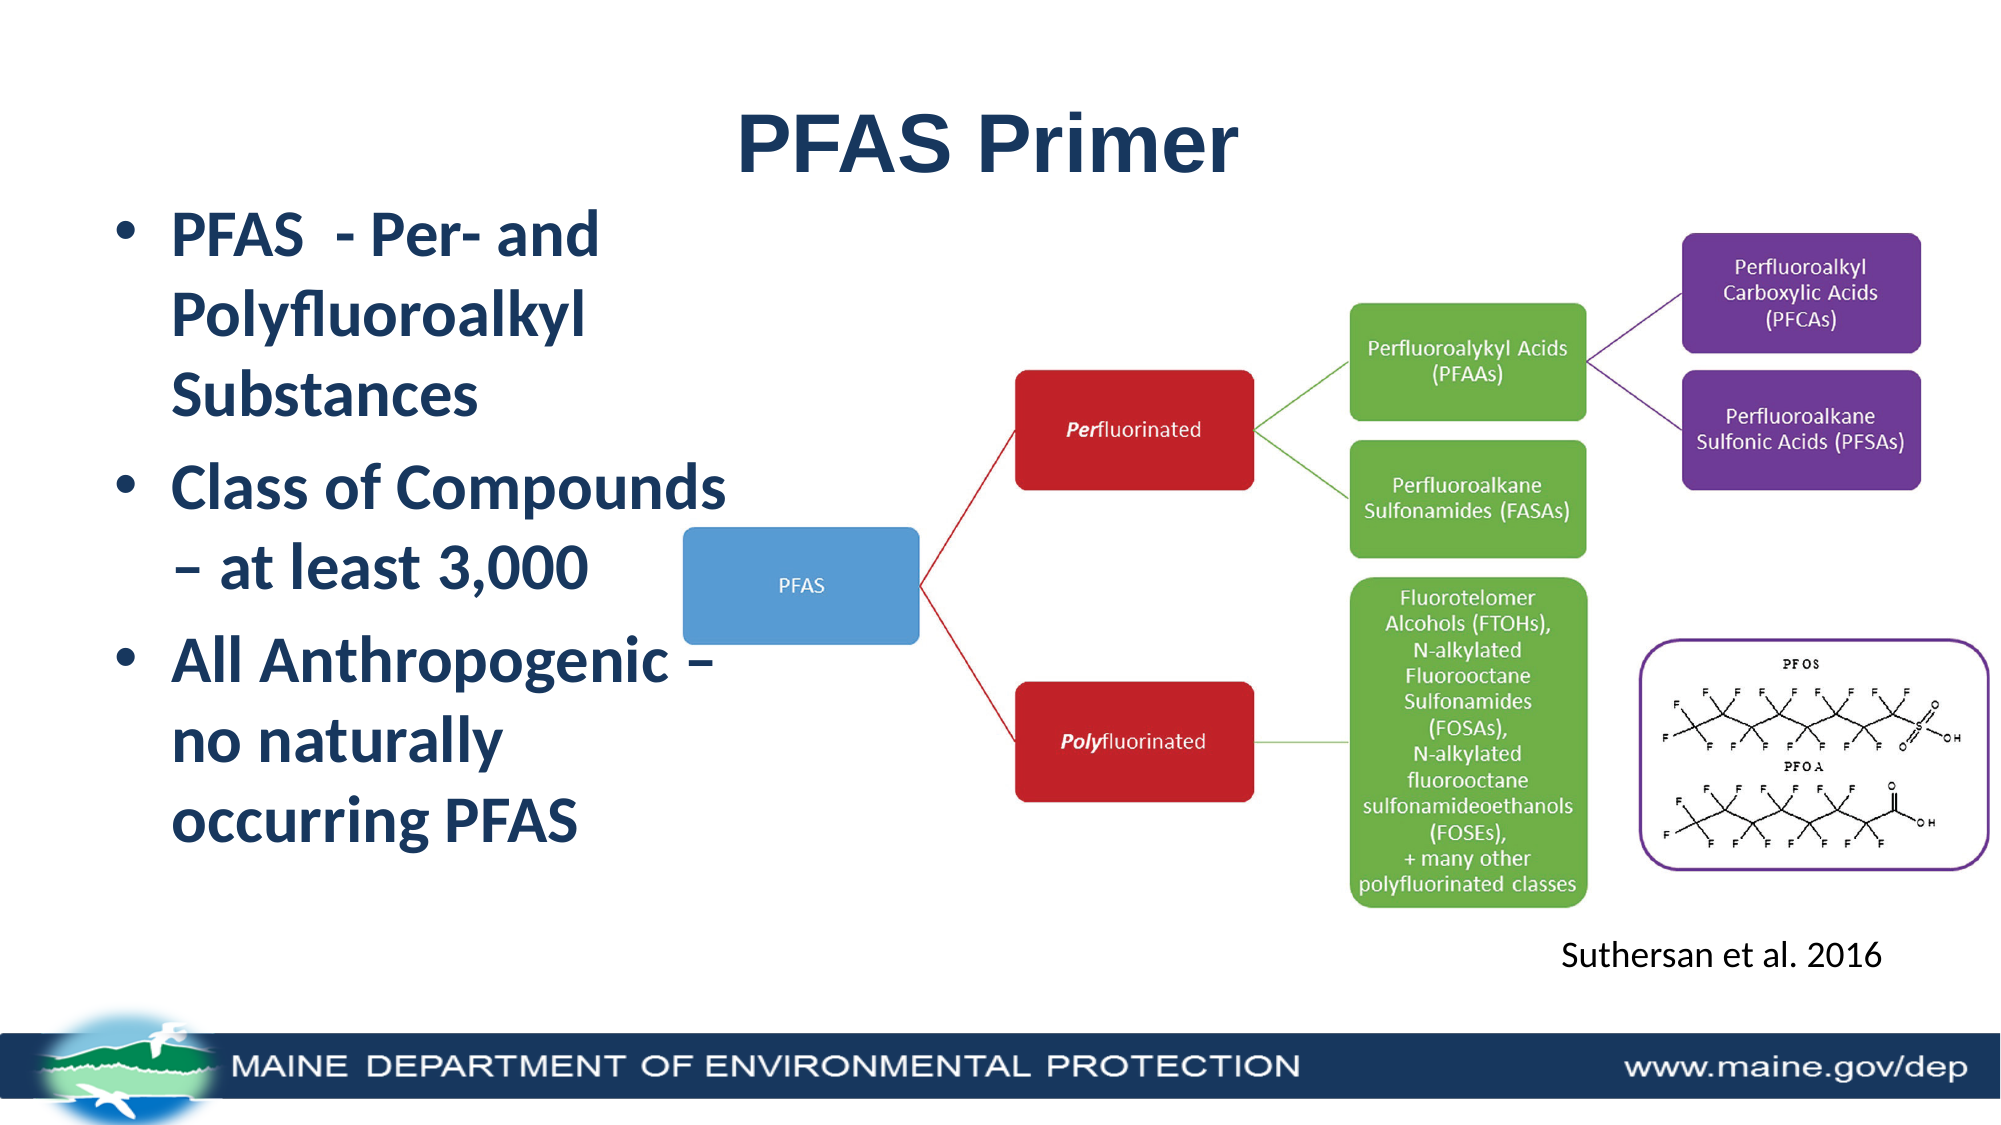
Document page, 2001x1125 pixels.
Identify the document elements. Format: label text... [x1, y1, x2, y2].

text_box Suthersan et al. 2016 [1546, 922, 1898, 983]
list PFAS - Per- and Polyfluoroalkyl Substances Class of Compounds – at least 3,000 All Anthropogenic – no naturally occurring PFAS [99, 182, 759, 1027]
picture [0, 999, 2001, 1125]
title PFAS Primer [99, 45, 1900, 230]
picture [680, 232, 1990, 910]
